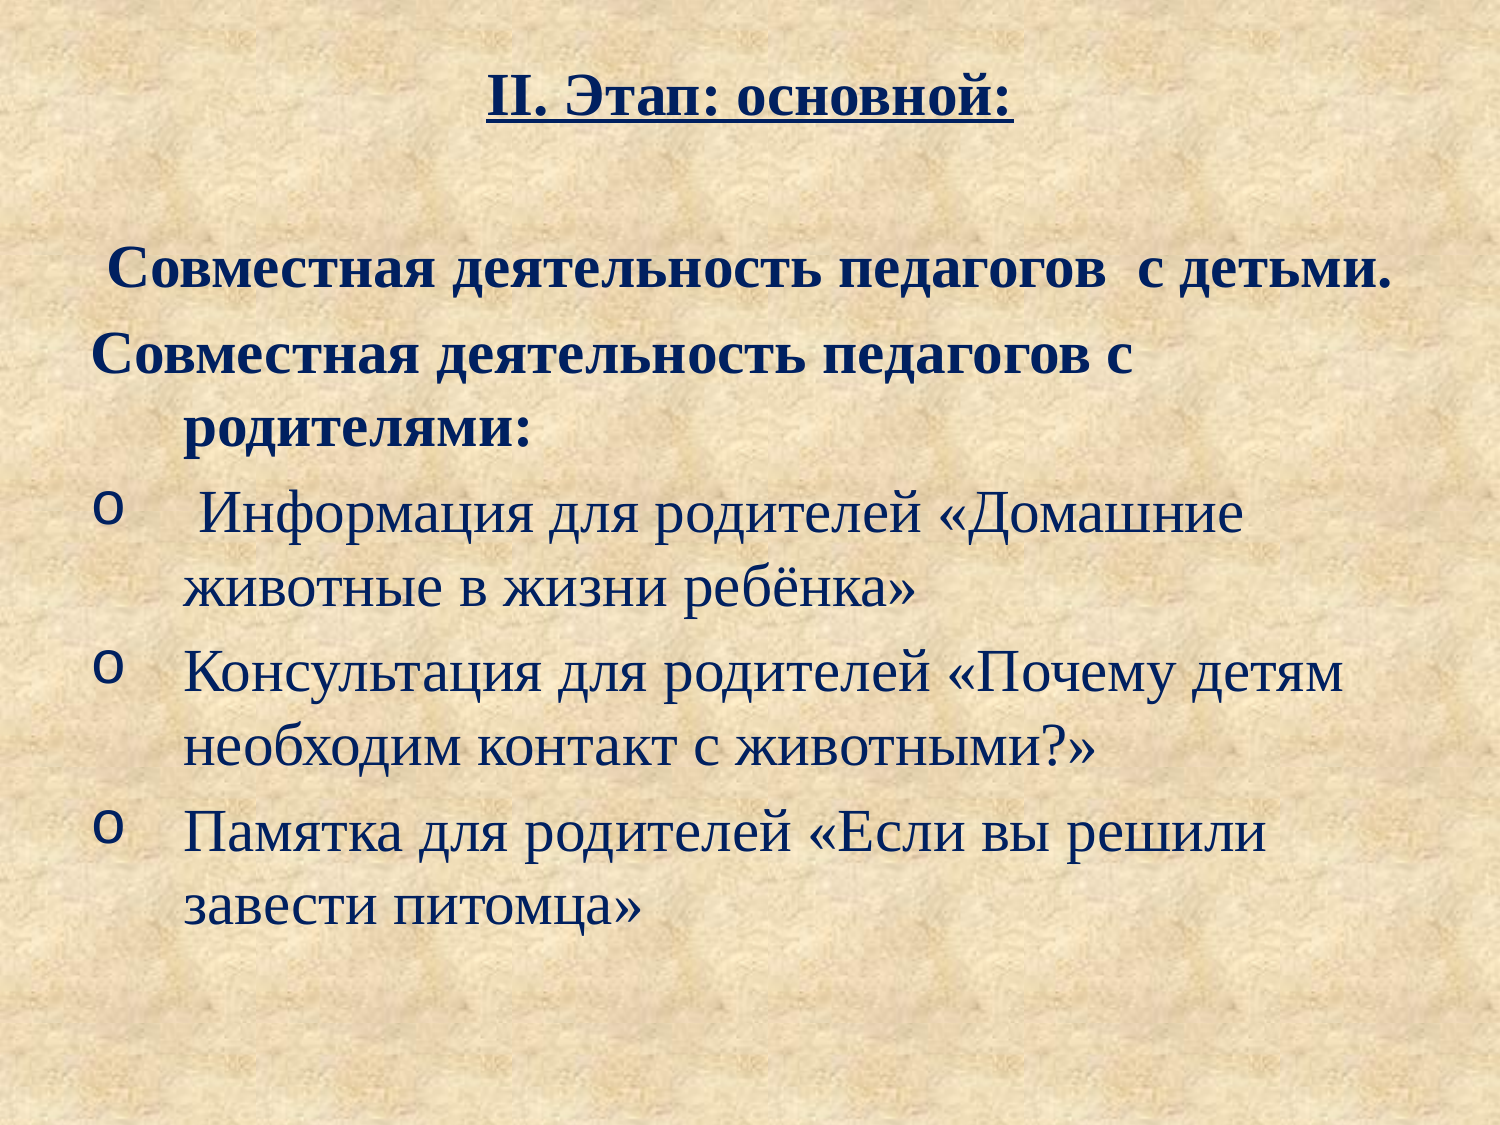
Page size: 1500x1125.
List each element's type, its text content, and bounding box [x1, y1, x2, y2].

list II. Этап: основной: Совместная деятельность педагогов с детьми. Совместная деятельность педагогов с родителями: Информация для родителей «Домашние животные в жизни ребёнка» Консультация для родителей «Почему детям необходим контакт с животными?» Памятка для родителей «Если вы решили завести питомца» [75, 46, 1425, 1005]
picture [0, 0, 1500, 1125]
